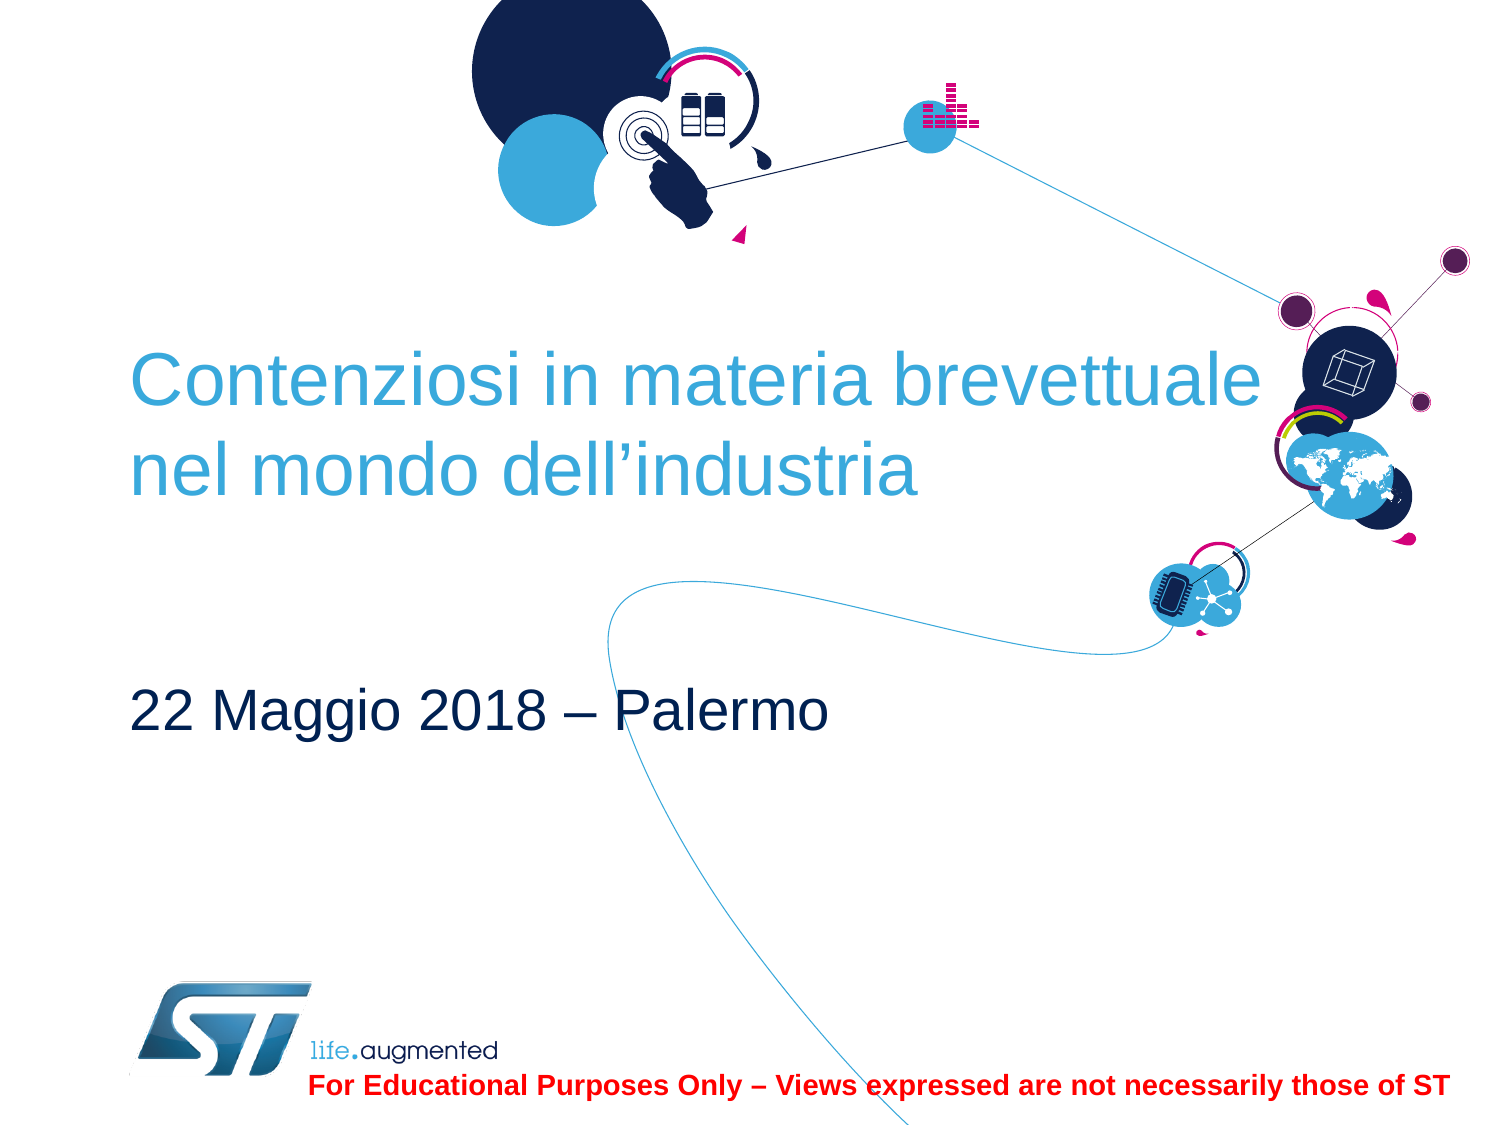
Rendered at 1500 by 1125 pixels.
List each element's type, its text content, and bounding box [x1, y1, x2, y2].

title Contenziosi in materia brevettuale nel mondo dell’industria [115, 276, 1390, 518]
subtitle 22 Maggio 2018 – Palermo [115, 558, 1165, 846]
picture [112, 964, 514, 1094]
picture [330, 1082, 337, 1092]
picture [387, 1082, 394, 1093]
picture [492, 1082, 498, 1094]
picture [473, 1082, 480, 1092]
